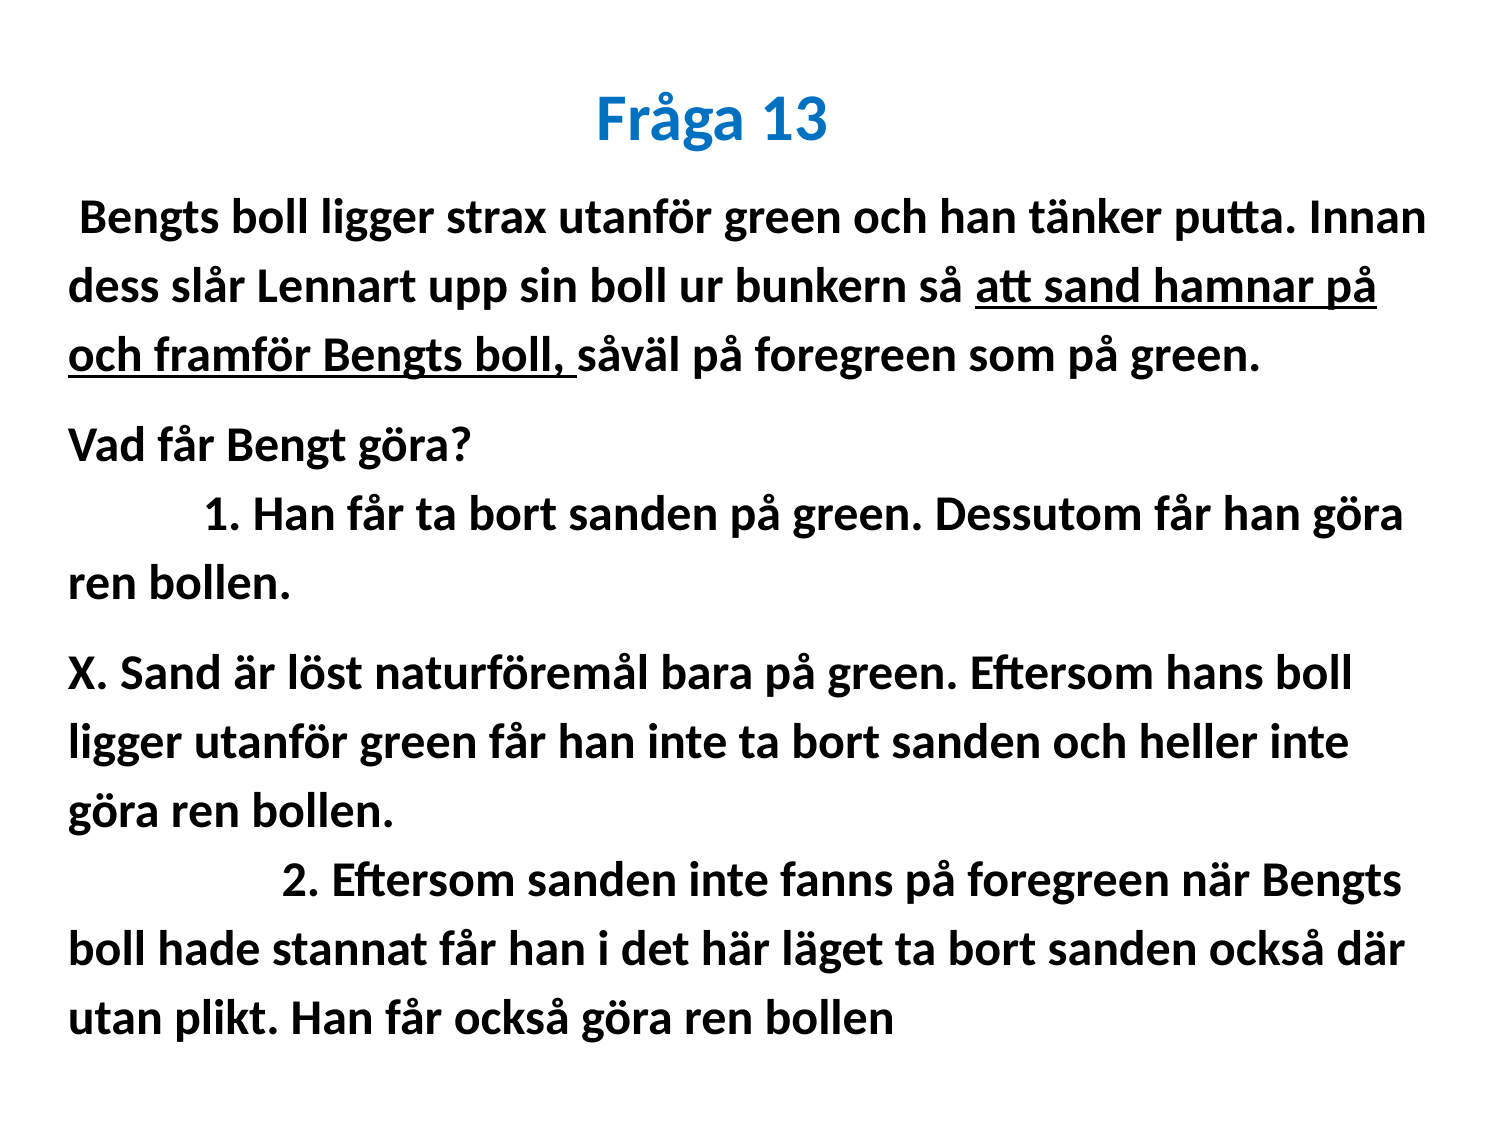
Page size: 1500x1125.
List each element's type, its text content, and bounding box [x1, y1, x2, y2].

text_box Fråga 13 Bengts boll ligger strax utanför green och han tänker putta. Innan dess slår Lennart upp sin boll ur bunkern så att sand hamnar på och framför Bengts boll, såväl på foregreen som på green. Vad får Bengt göra? 1. Han får ta bort sanden på green. Dessutom får han göra ren bollen. X. Sand är löst naturföremål bara på green. Eftersom hans boll ligger utanför green får han inte ta bort sanden och heller inte göra ren bollen. 2. Eftersom sanden inte fanns på foregreen när Bengts boll hade stannat får han i det här läget ta bort sanden också där utan plikt. Han får också göra ren bollen [53, 54, 1459, 1121]
